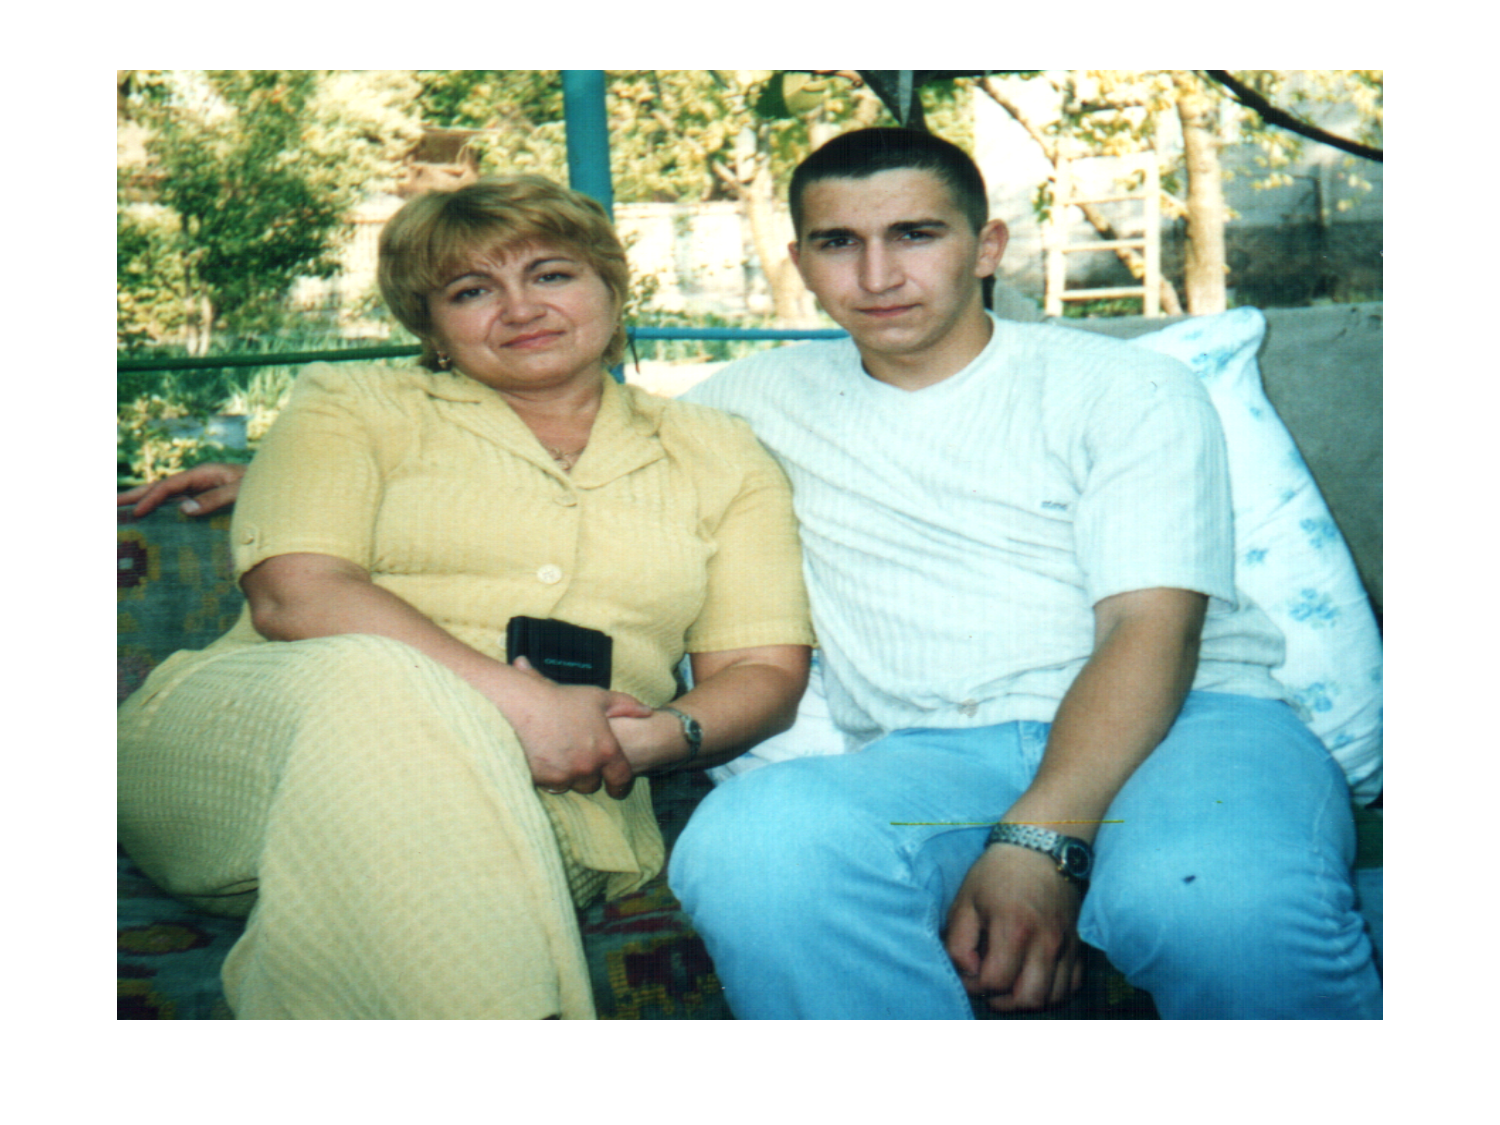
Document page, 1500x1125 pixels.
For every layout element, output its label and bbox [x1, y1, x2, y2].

picture [116, 70, 1383, 1020]
